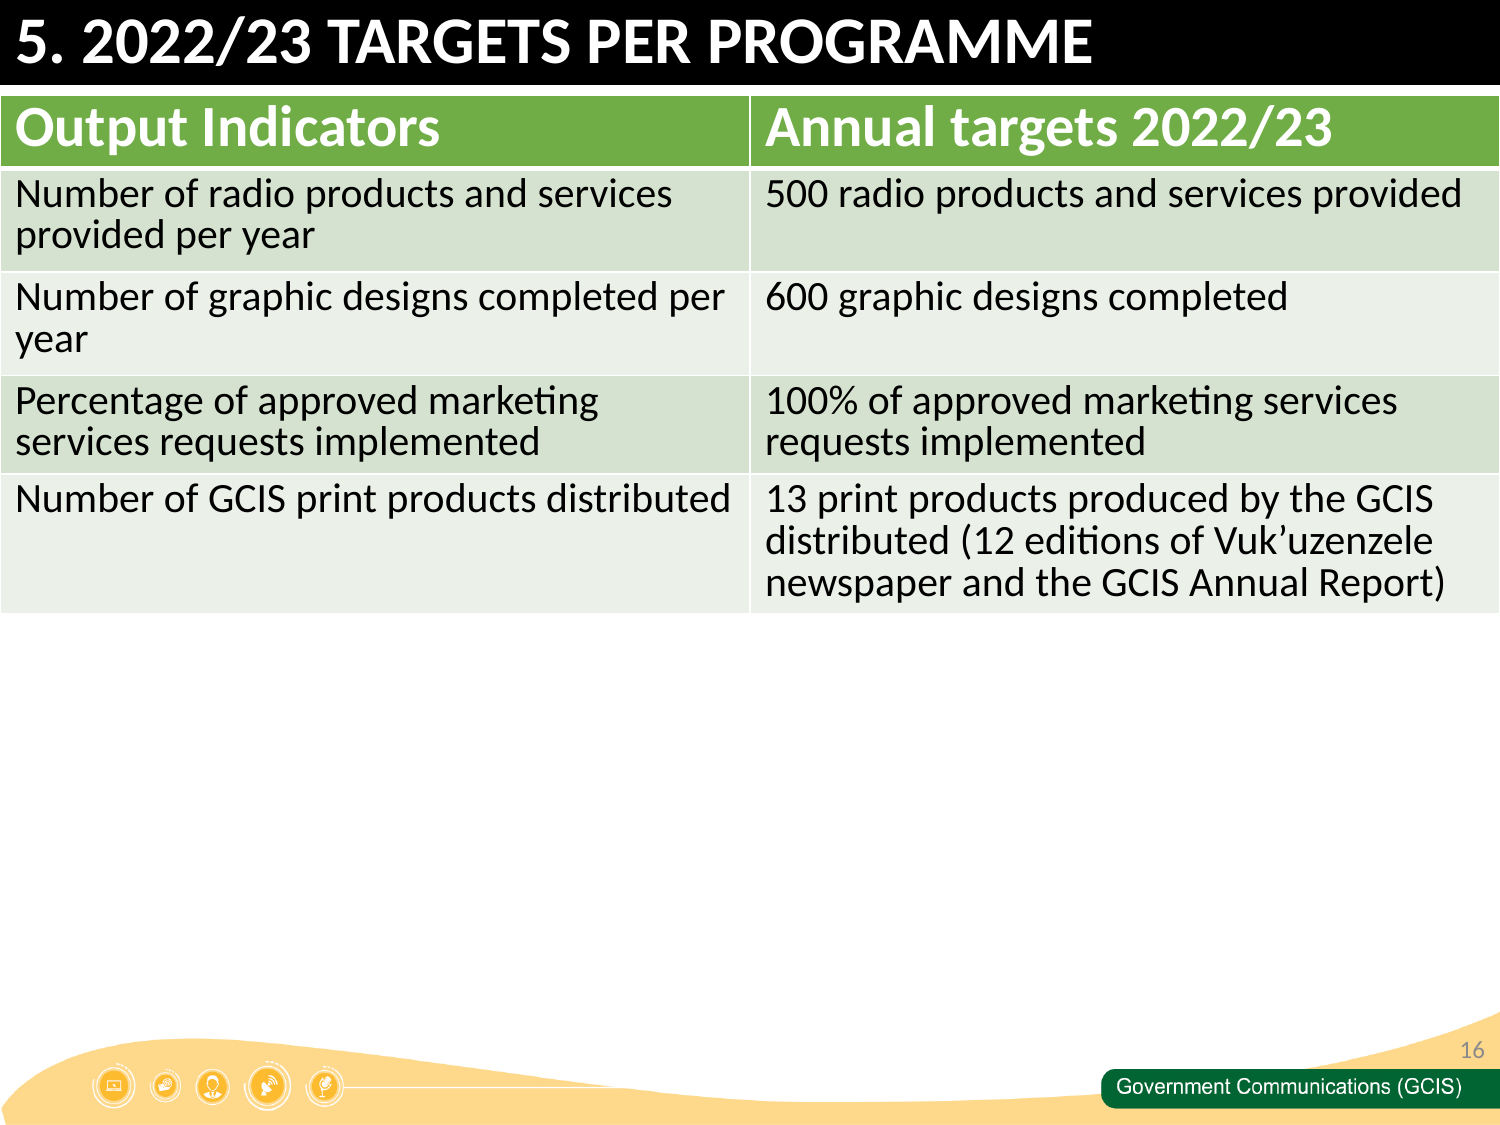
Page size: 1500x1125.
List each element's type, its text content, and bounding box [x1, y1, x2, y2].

picture [0, 615, 1500, 1125]
picture [0, 85, 1500, 94]
table_header Annual targets 2022/23 [751, 96, 1499, 166]
table_cell 500 radio products and services provided [751, 171, 1499, 271]
table_cell Number of graphic designs completed per year [1, 273, 749, 375]
slide_number 16 [1162, 1018, 1500, 1079]
table_cell 13 print products produced by the GCIS distributed (12 editions of Vuk’uzenzele newspaper and the GCIS Annual Report) [751, 475, 1499, 613]
table_header Output Indicators [1, 96, 749, 166]
table_cell 600 graphic designs completed [751, 273, 1499, 375]
table_cell 100% of approved marketing services requests implemented [751, 376, 1499, 473]
table_cell Percentage of approved marketing services requests implemented [1, 376, 749, 473]
title 5. 2022/23 TARGETS PER PROGRAMME [0, 0, 1500, 85]
table_cell Number of radio products and services provided per year [1, 171, 749, 271]
table_cell Number of GCIS print products distributed [1, 475, 749, 613]
